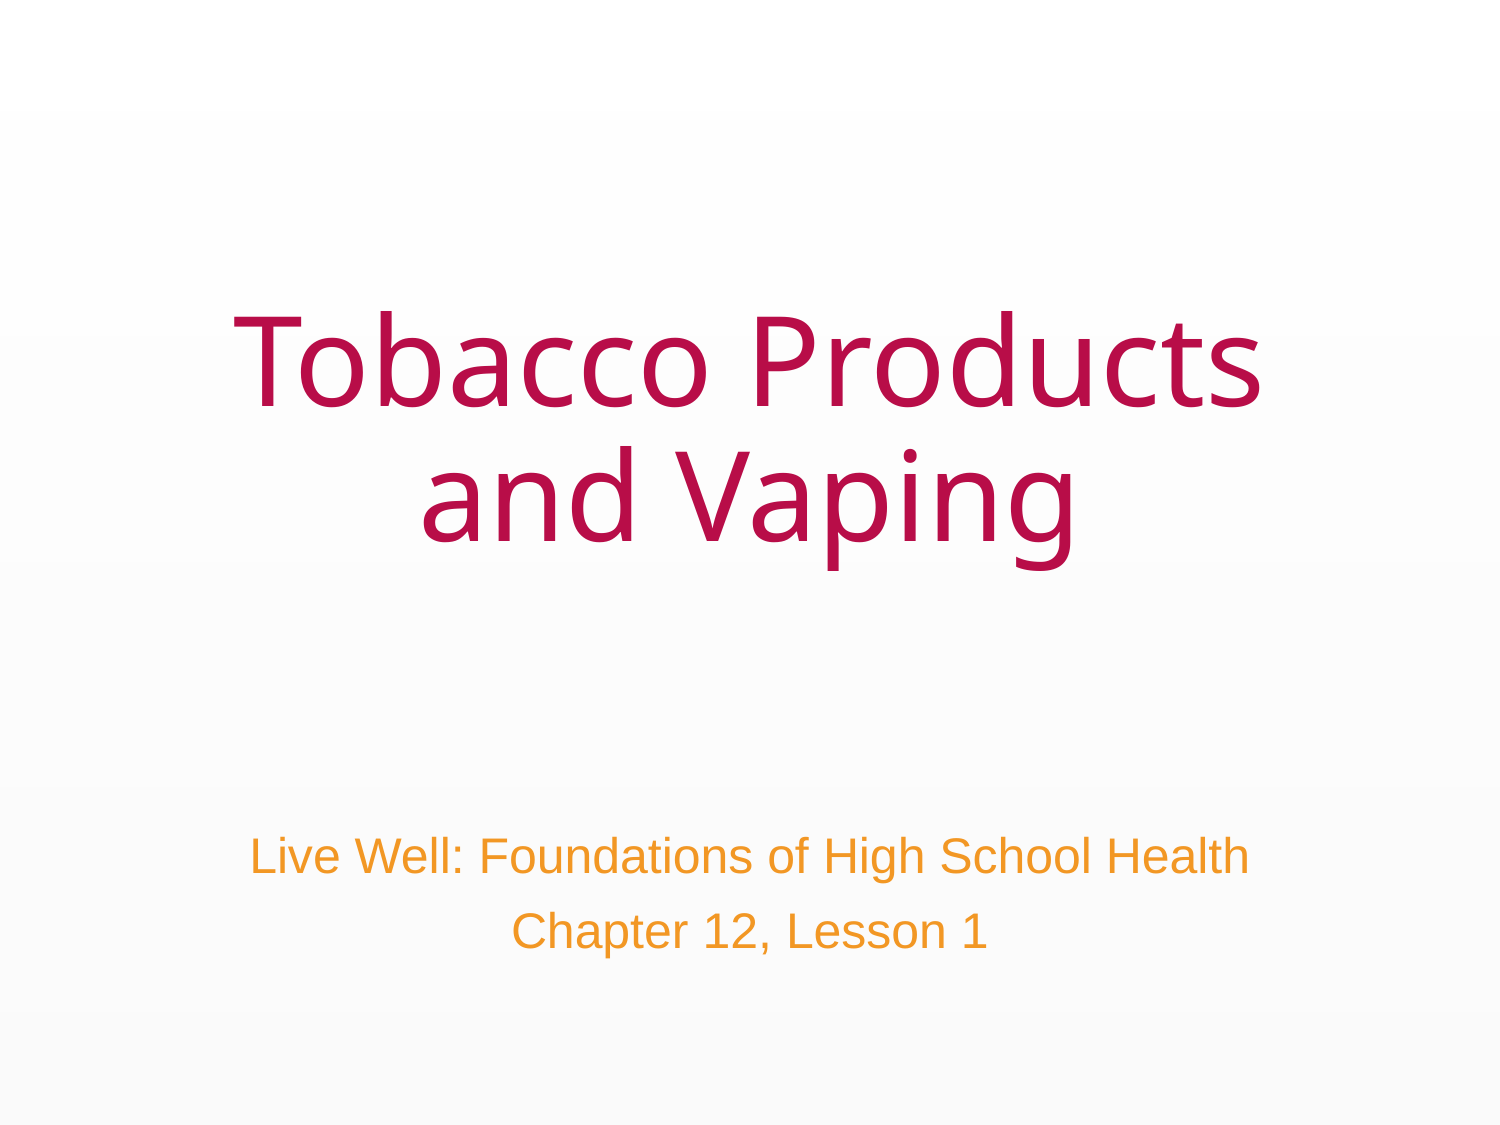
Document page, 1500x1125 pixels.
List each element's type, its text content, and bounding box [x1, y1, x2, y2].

subtitle Live Well: Foundations of High School Health Chapter 12, Lesson 1 [187, 822, 1313, 984]
title Tobacco Products and Vaping [112, 184, 1388, 576]
